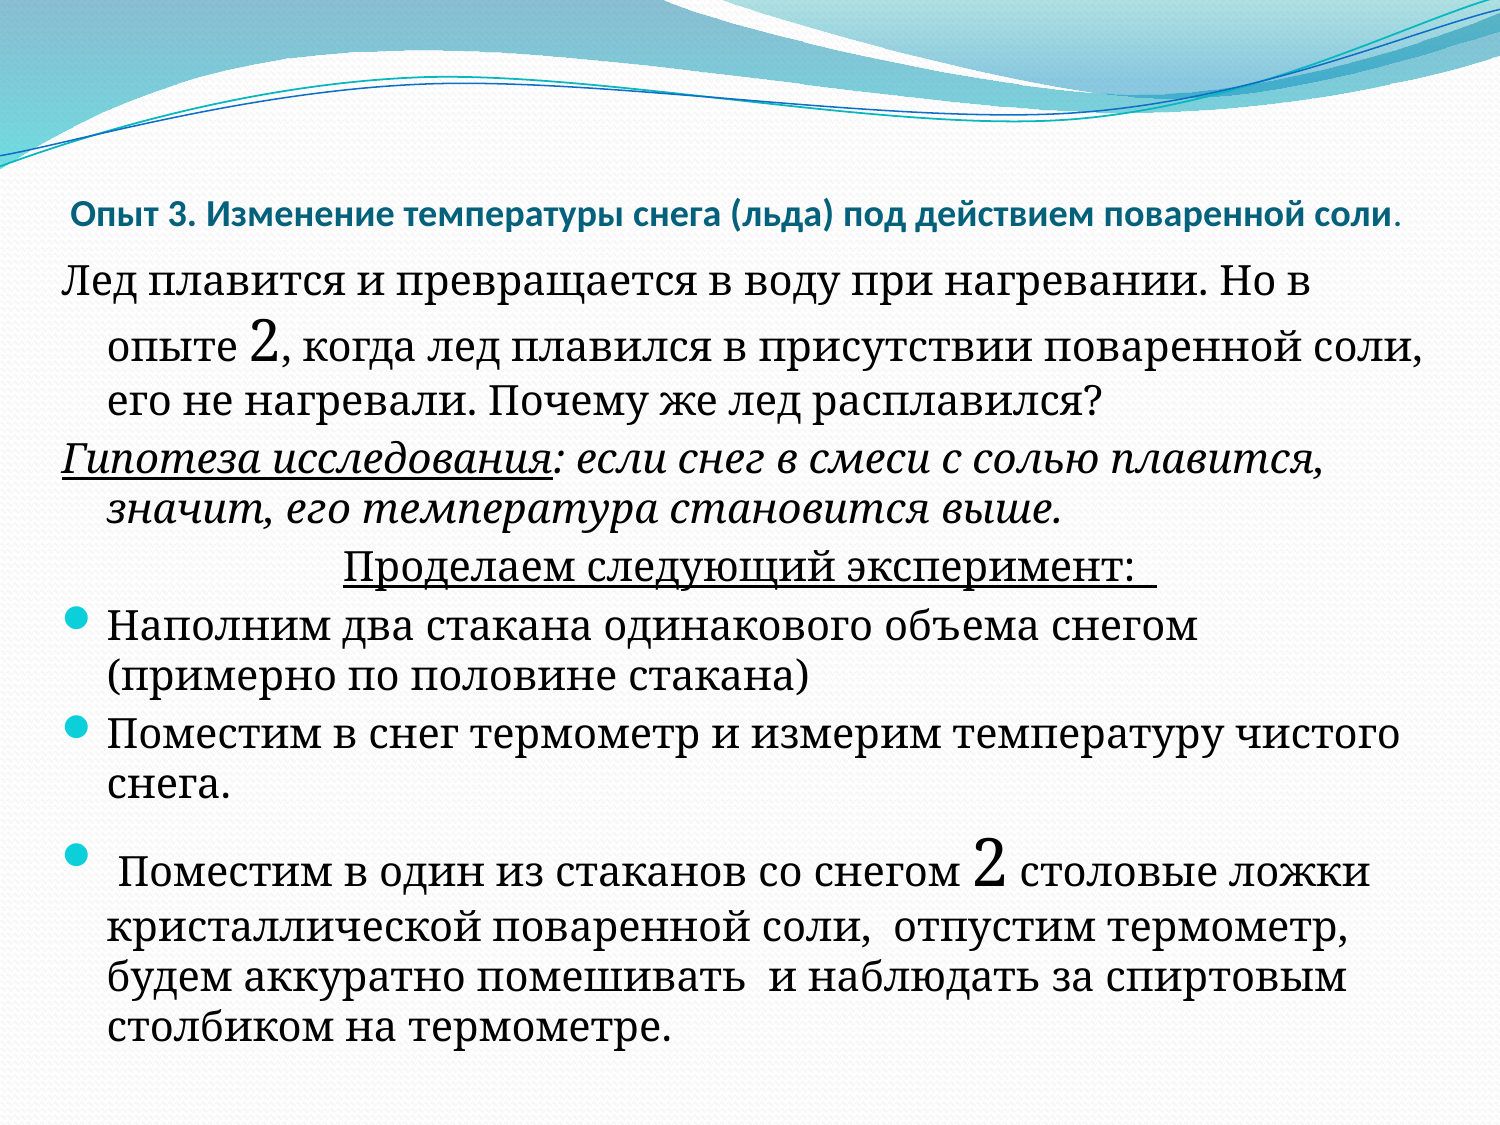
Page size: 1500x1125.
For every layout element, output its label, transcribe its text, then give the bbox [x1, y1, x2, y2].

list Лед плавится и превращается в воду при нагревании. Но в опыте 2, когда лед плавился в присутствии поваренной соли, его не нагревали. Почему же лед расплавился? Гипотеза исследования: если снег в смеси с солью плавится, значит, его температура становится выше. Проделаем следующий эксперимент: Наполним два стакана одинакового объема снегом (примерно по половине стакана) Поместим в снег термометр и измерим температуру чистого снега. Поместим в один из стаканов со снегом 2 столовые ложки кристаллической поваренной соли, отпустим термометр, будем аккуратно помешивать и наблюдать за спиртовым столбиком на термометре. [46, 246, 1454, 1079]
title Опыт 3. Изменение температуры снега (льда) под действием поваренной соли. [70, 70, 1425, 235]
